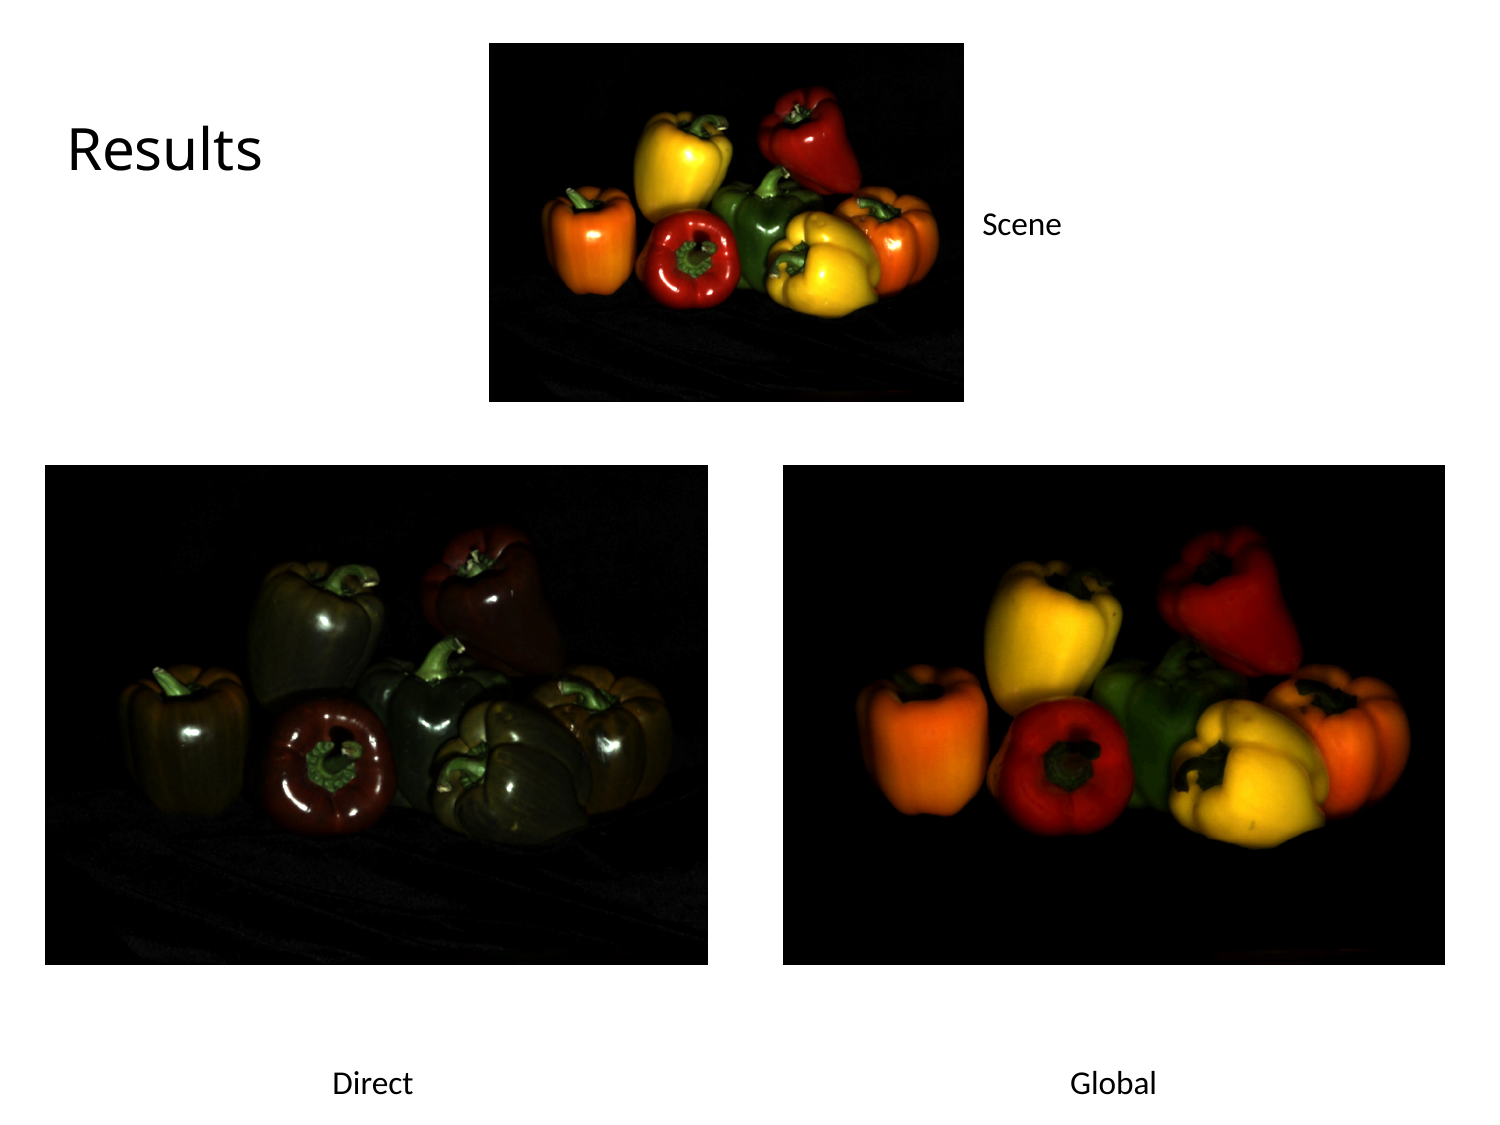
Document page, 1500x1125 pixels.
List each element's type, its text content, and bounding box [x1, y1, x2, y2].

text_box Scene [968, 223, 1086, 258]
title Results [968, 97, 1449, 223]
picture [45, 464, 708, 965]
title Results [51, 97, 484, 223]
picture [783, 464, 1445, 965]
picture [489, 43, 964, 402]
text_box Global [1054, 1046, 1173, 1118]
text_box Direct [317, 1046, 436, 1118]
